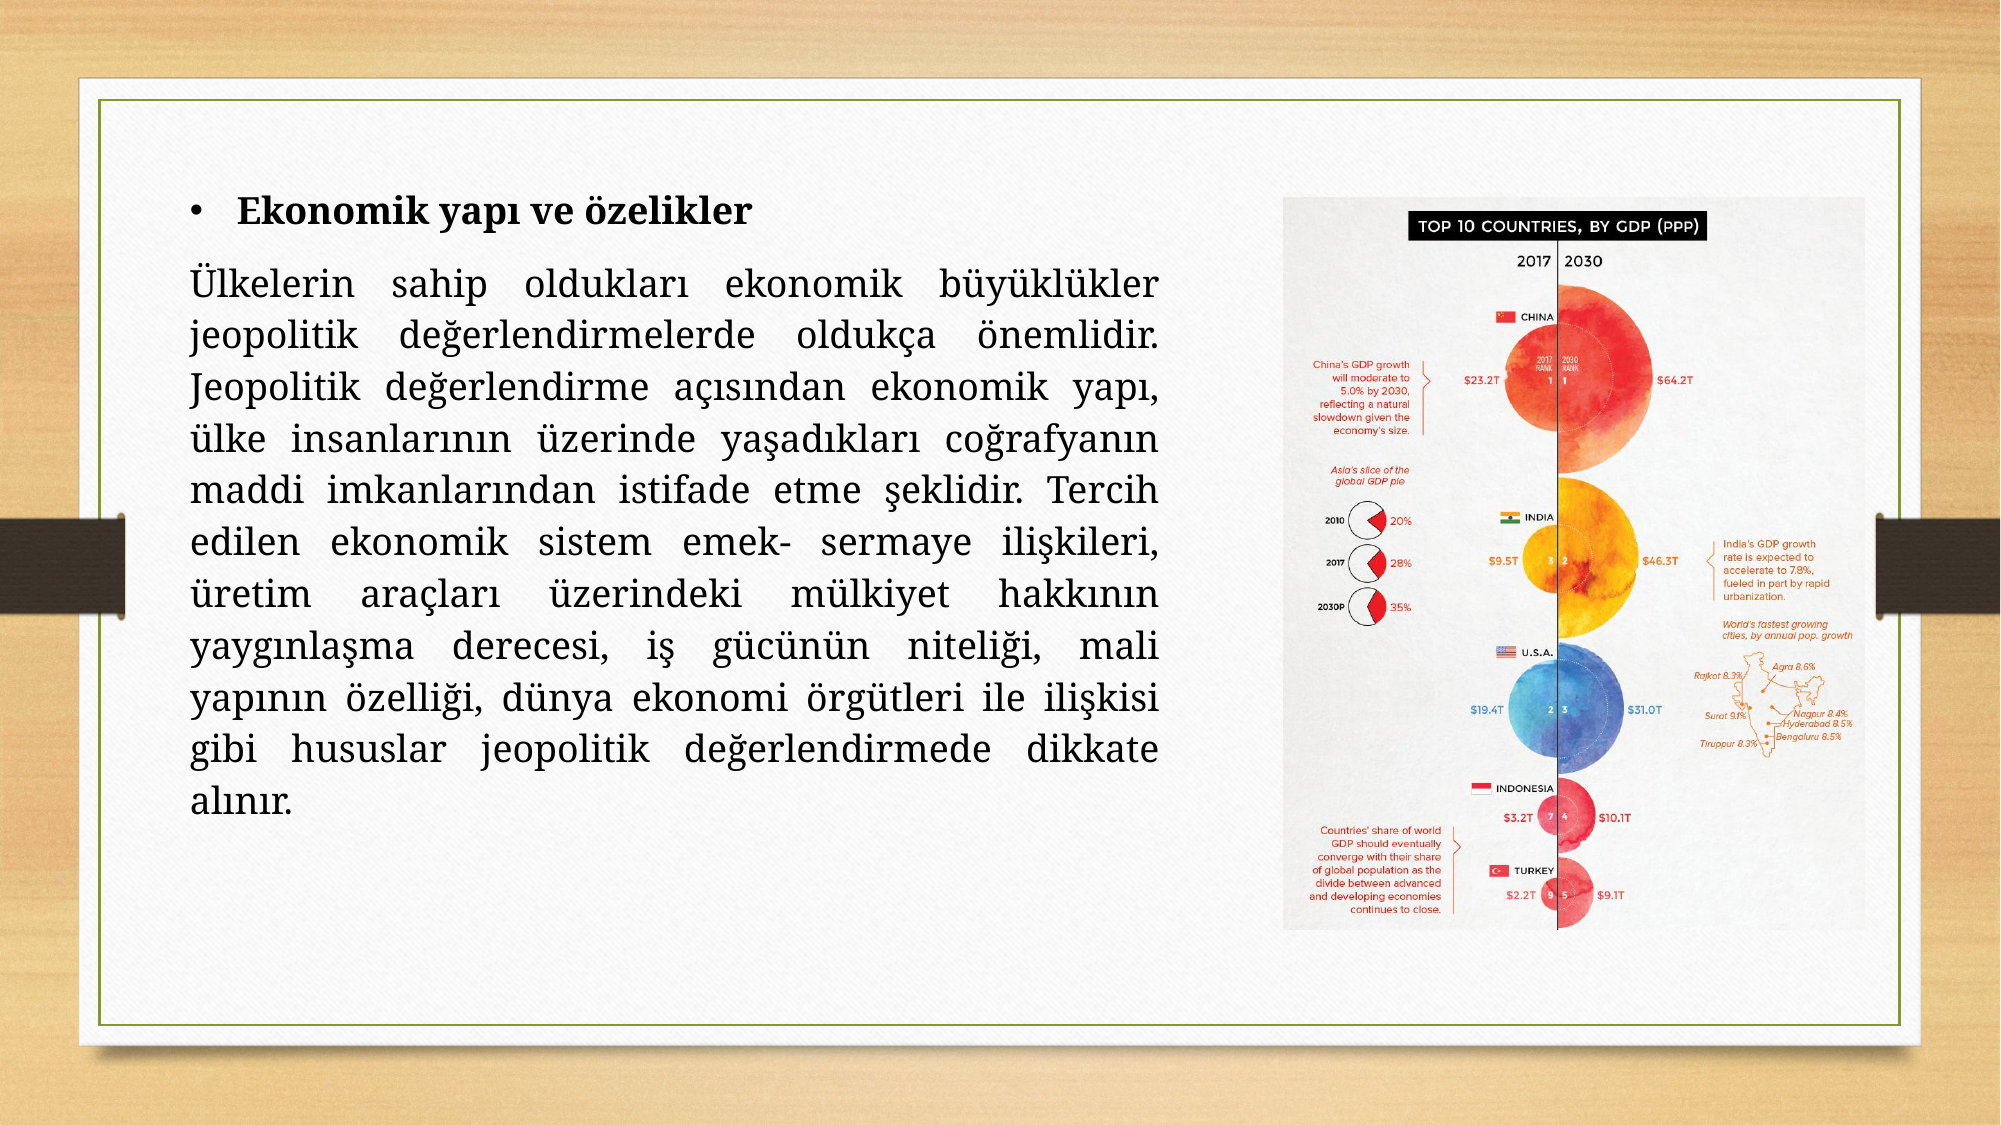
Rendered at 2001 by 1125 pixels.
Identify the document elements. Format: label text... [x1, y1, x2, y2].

picture [0, 0, 2001, 1125]
text_box Ekonomik yapı ve özelikler Ülkelerin sahip oldukları ekonomik büyüklükler jeopolitik değerlendirmelerde oldukça önemlidir. Jeopolitik değerlendirme açısından ekonomik yapı, ülke insanlarının üzerinde yaşadıkları coğrafyanın maddi imkanlarından istifade etme şeklidir. Tercih edilen ekonomik sistem emek- sermaye ilişkileri, üretim araçları üzerindeki mülkiyet hakkının yaygınlaşma derecesi, iş gücünün niteliği, mali yapının özelliği, dünya ekonomi örgütleri ile ilişkisi gibi hususlar jeopolitik değerlendirmede dikkate alınır. [175, 172, 1176, 896]
